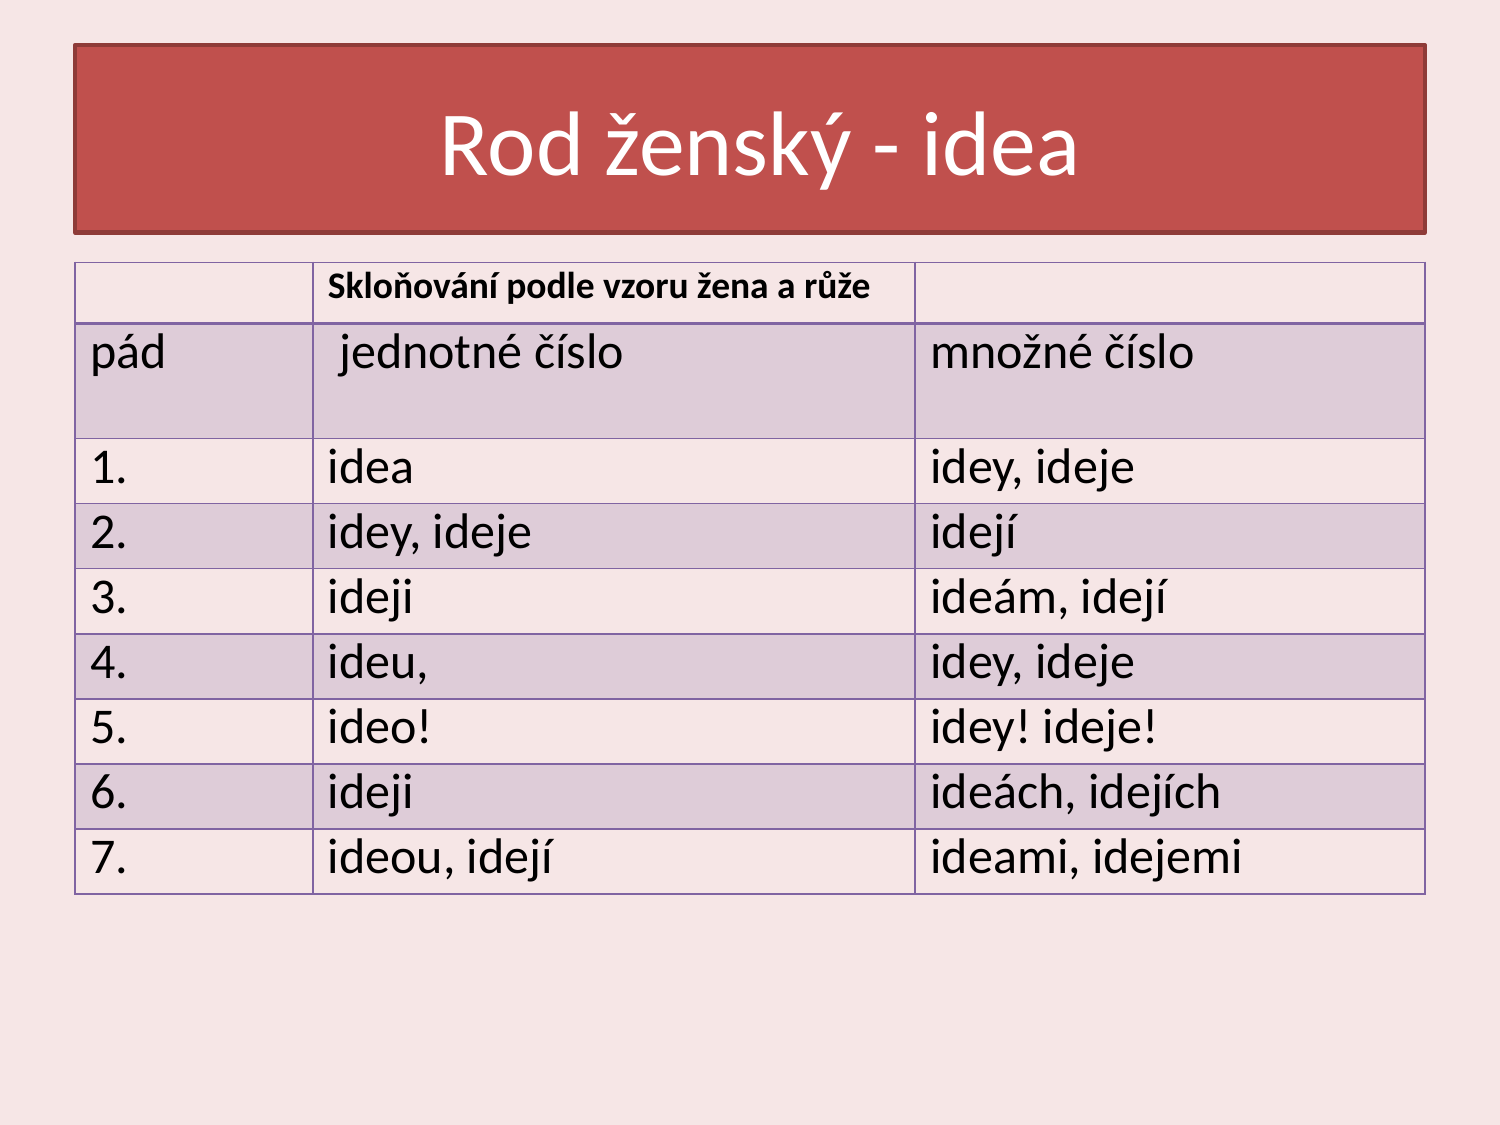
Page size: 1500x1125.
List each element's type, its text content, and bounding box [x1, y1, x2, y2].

table_cell ideo! [314, 700, 914, 763]
table_cell ideji [314, 765, 914, 828]
table_cell idey, ideje [314, 504, 914, 568]
table_cell 2. [76, 504, 312, 568]
table_cell množné číslo [916, 325, 1424, 438]
table_header Skloňování podle vzoru žena a růže [314, 263, 914, 322]
table_header [916, 263, 1424, 322]
table_cell ideji [314, 569, 914, 633]
table_cell idea [314, 439, 914, 503]
table_cell 5. [76, 700, 312, 763]
table_cell idey! ideje! [916, 700, 1424, 763]
table_cell 1. [76, 439, 312, 503]
table_cell ideou, idejí [314, 830, 914, 893]
table_cell ideám, idejí [916, 569, 1424, 633]
title Rod ženský - idea [73, 43, 1427, 235]
table_cell 4. [76, 635, 312, 698]
table_header [76, 263, 312, 322]
table_cell ideu, [314, 635, 914, 698]
table_cell idejí [916, 504, 1424, 568]
table_cell 3. [76, 569, 312, 633]
table_cell 7. [76, 830, 312, 893]
table_cell jednotné číslo [314, 325, 914, 438]
table_cell pád [76, 325, 312, 438]
table_cell idey, ideje [916, 439, 1424, 503]
table_cell idey, ideje [916, 635, 1424, 698]
table_cell ideami, idejemi [916, 830, 1424, 893]
table_cell ideách, idejích [916, 765, 1424, 828]
table_cell 6. [76, 765, 312, 828]
